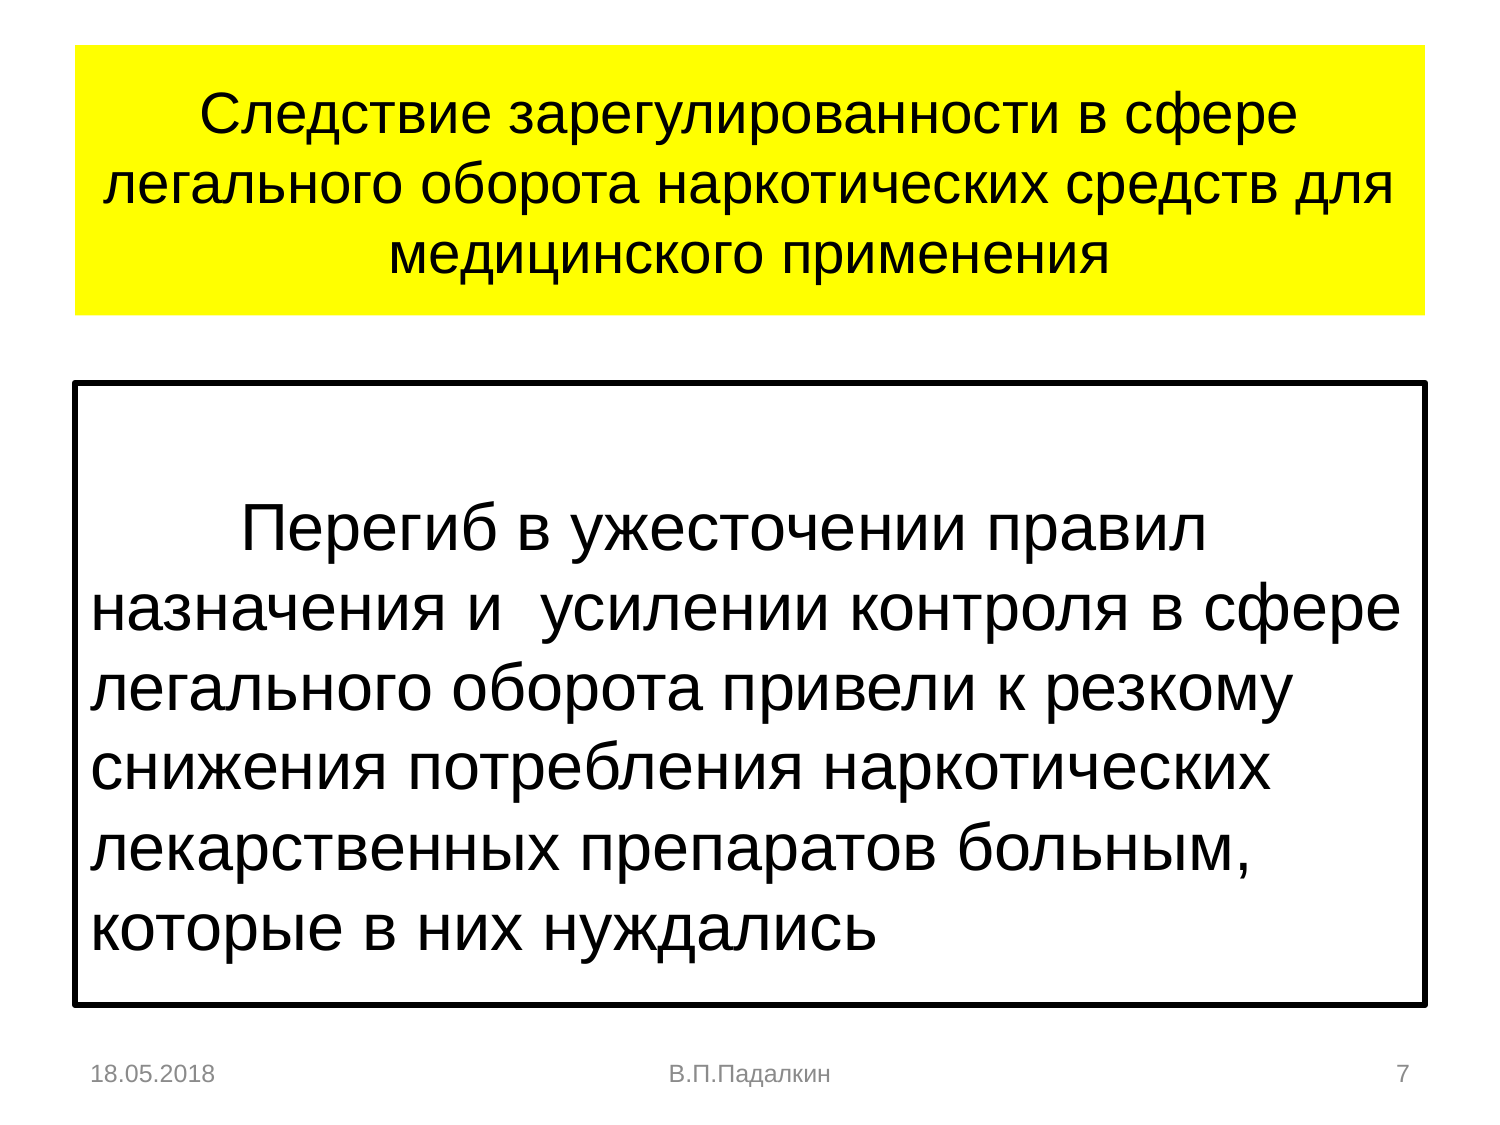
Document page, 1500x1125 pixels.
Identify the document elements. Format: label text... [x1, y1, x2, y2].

title Следствие зарегулированности в сфере легального оборота наркотических средств для медицинского применения [75, 45, 1425, 316]
slide_number 7 [1074, 1042, 1425, 1103]
footer В.П.Падалкин [512, 1042, 988, 1103]
list Перегиб в ужесточении правил назначения и усилении контроля в сфере легального оборота привели к резкому снижения потребления наркотических лекарственных препаратов больным, которые в них нуждались [75, 382, 1425, 1005]
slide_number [75, 1042, 425, 1103]
